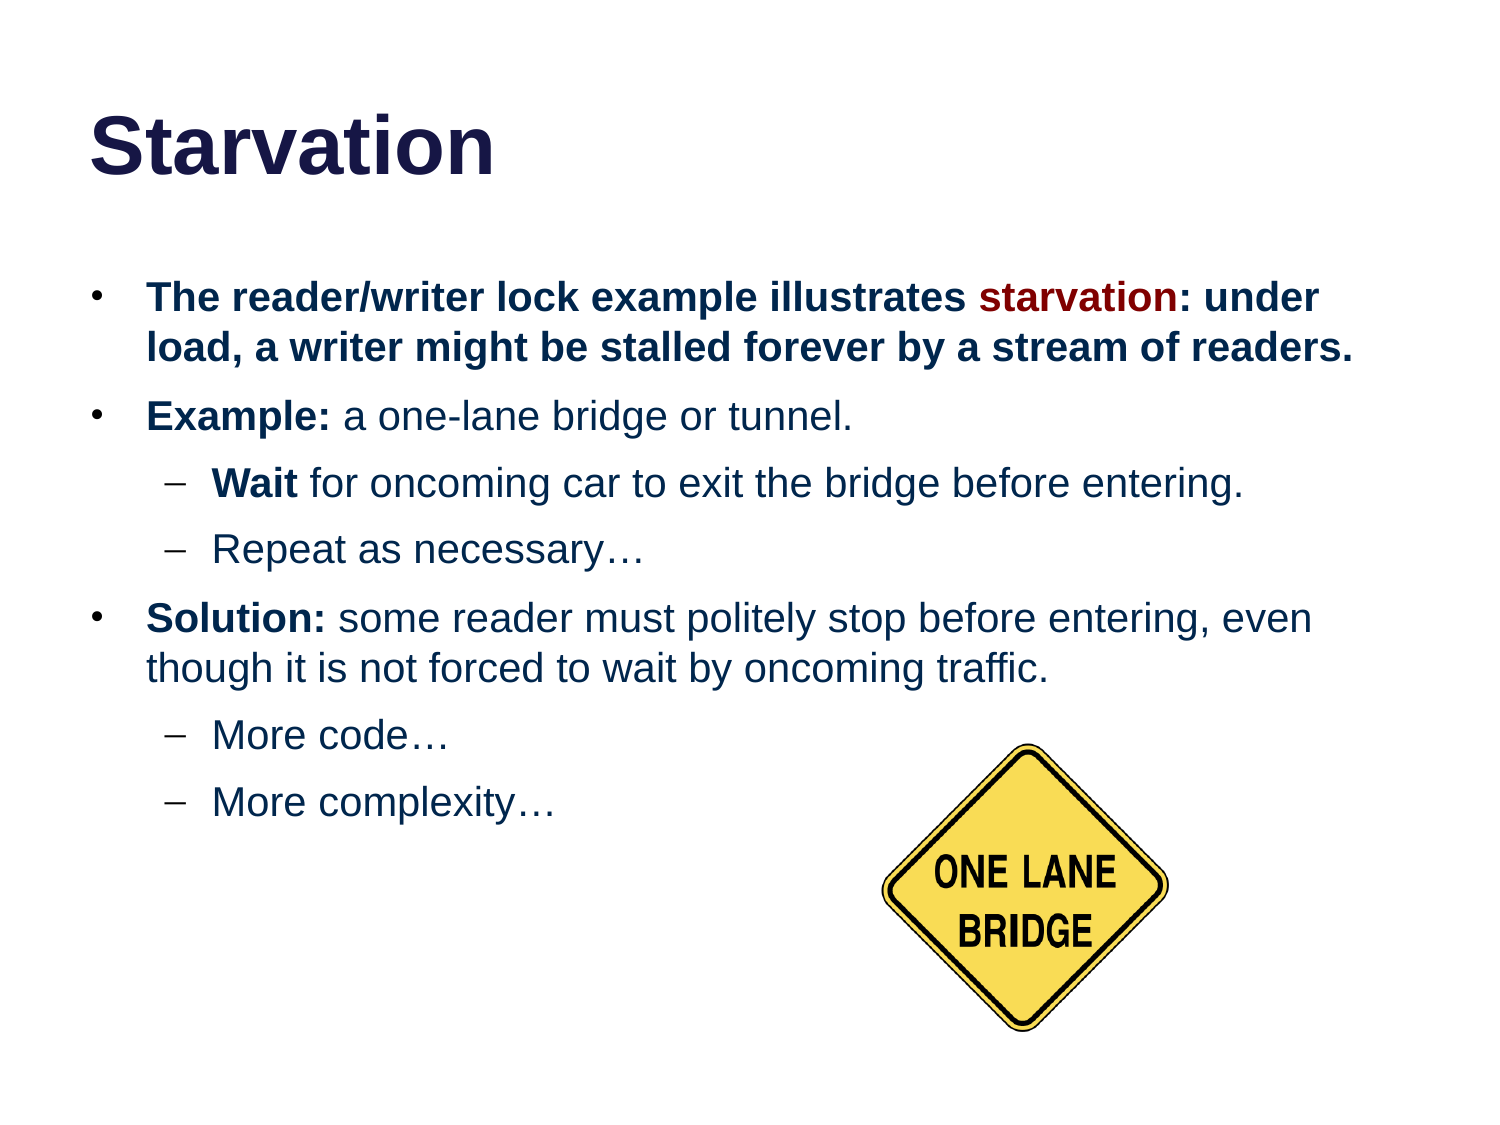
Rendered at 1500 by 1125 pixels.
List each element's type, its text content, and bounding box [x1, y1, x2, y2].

title Starvation [75, 0, 1425, 200]
picture [874, 737, 1172, 1034]
list The reader/writer lock example illustrates starvation: under load, a writer might be stalled forever by a stream of readers. Example: a one-lane bridge or tunnel. Wait for oncoming car to exit the bridge before entering. Repeat as necessary… Solution: some reader must politely stop before entering, even though it is not forced to wait by oncoming traffic. More code… More complexity… [75, 262, 1425, 937]
